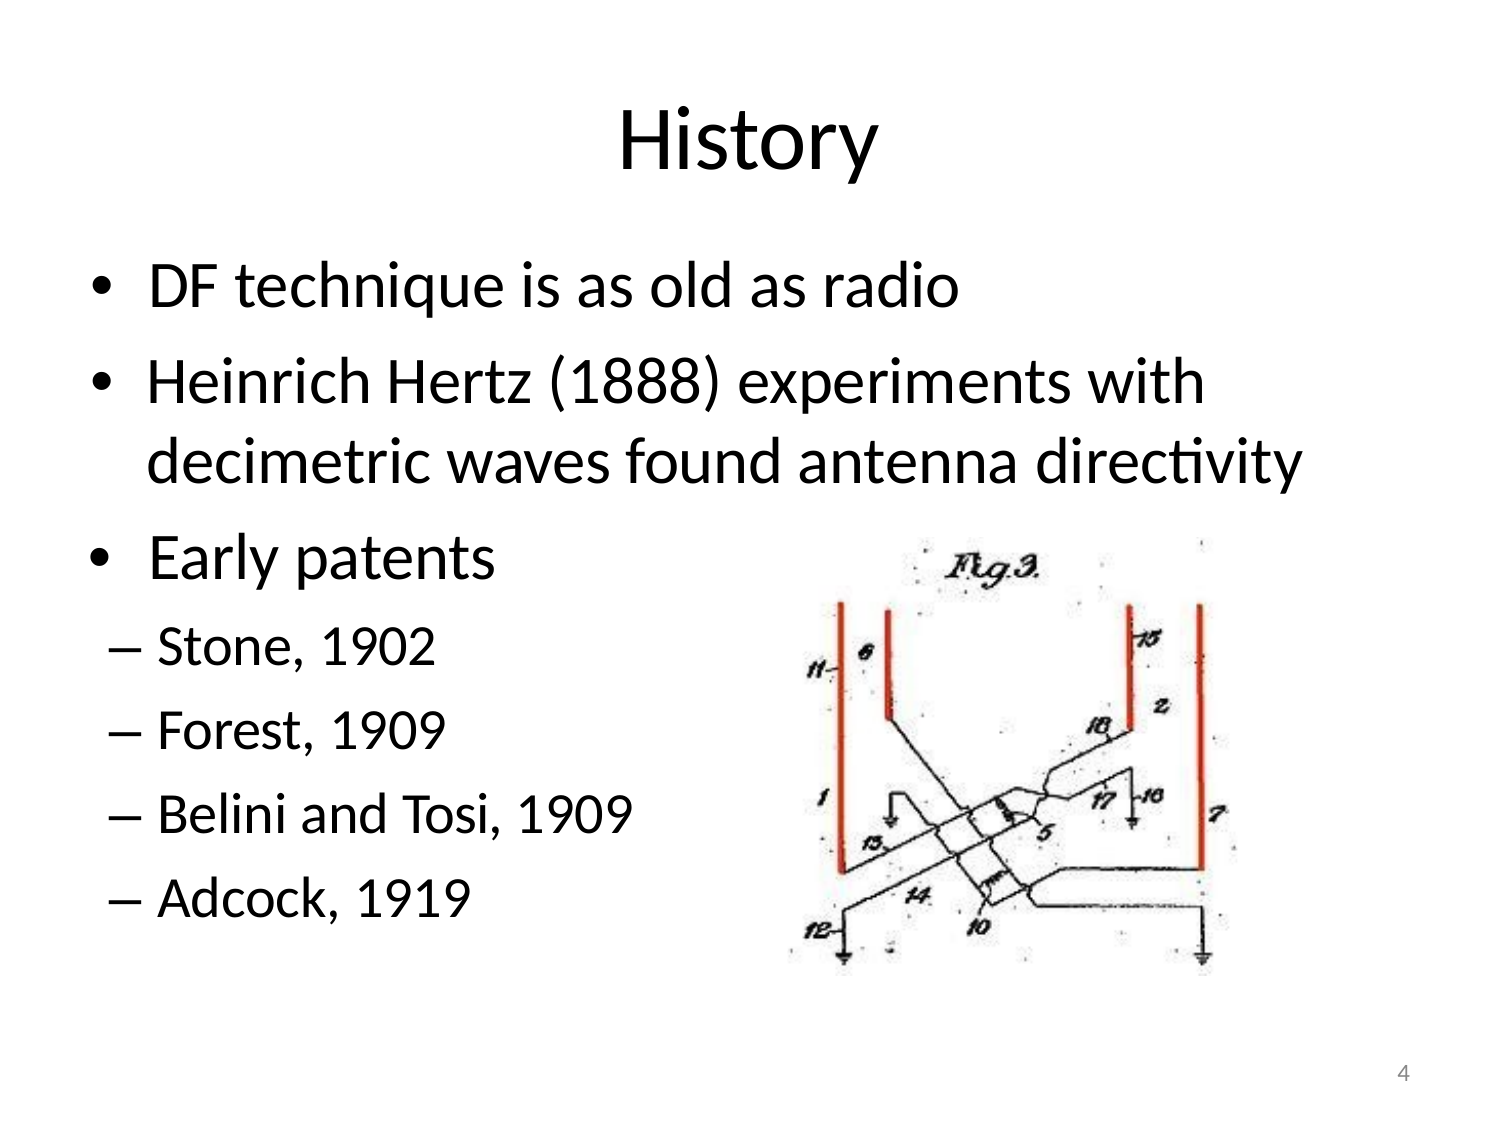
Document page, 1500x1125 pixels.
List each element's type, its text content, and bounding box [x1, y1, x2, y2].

title History [615, 75, 885, 222]
text_box [787, 537, 1238, 976]
text_box 4 [1390, 1060, 1417, 1087]
text_box • DF technique is as old as radio • Heinrich Hertz (1888) experiments with decimetric waves found antenna directivity • Early patents – Stone, 1902 – Forest, 1909 – Belini and Tosi, 1909 – Adcock, 1919 [87, 222, 1315, 929]
